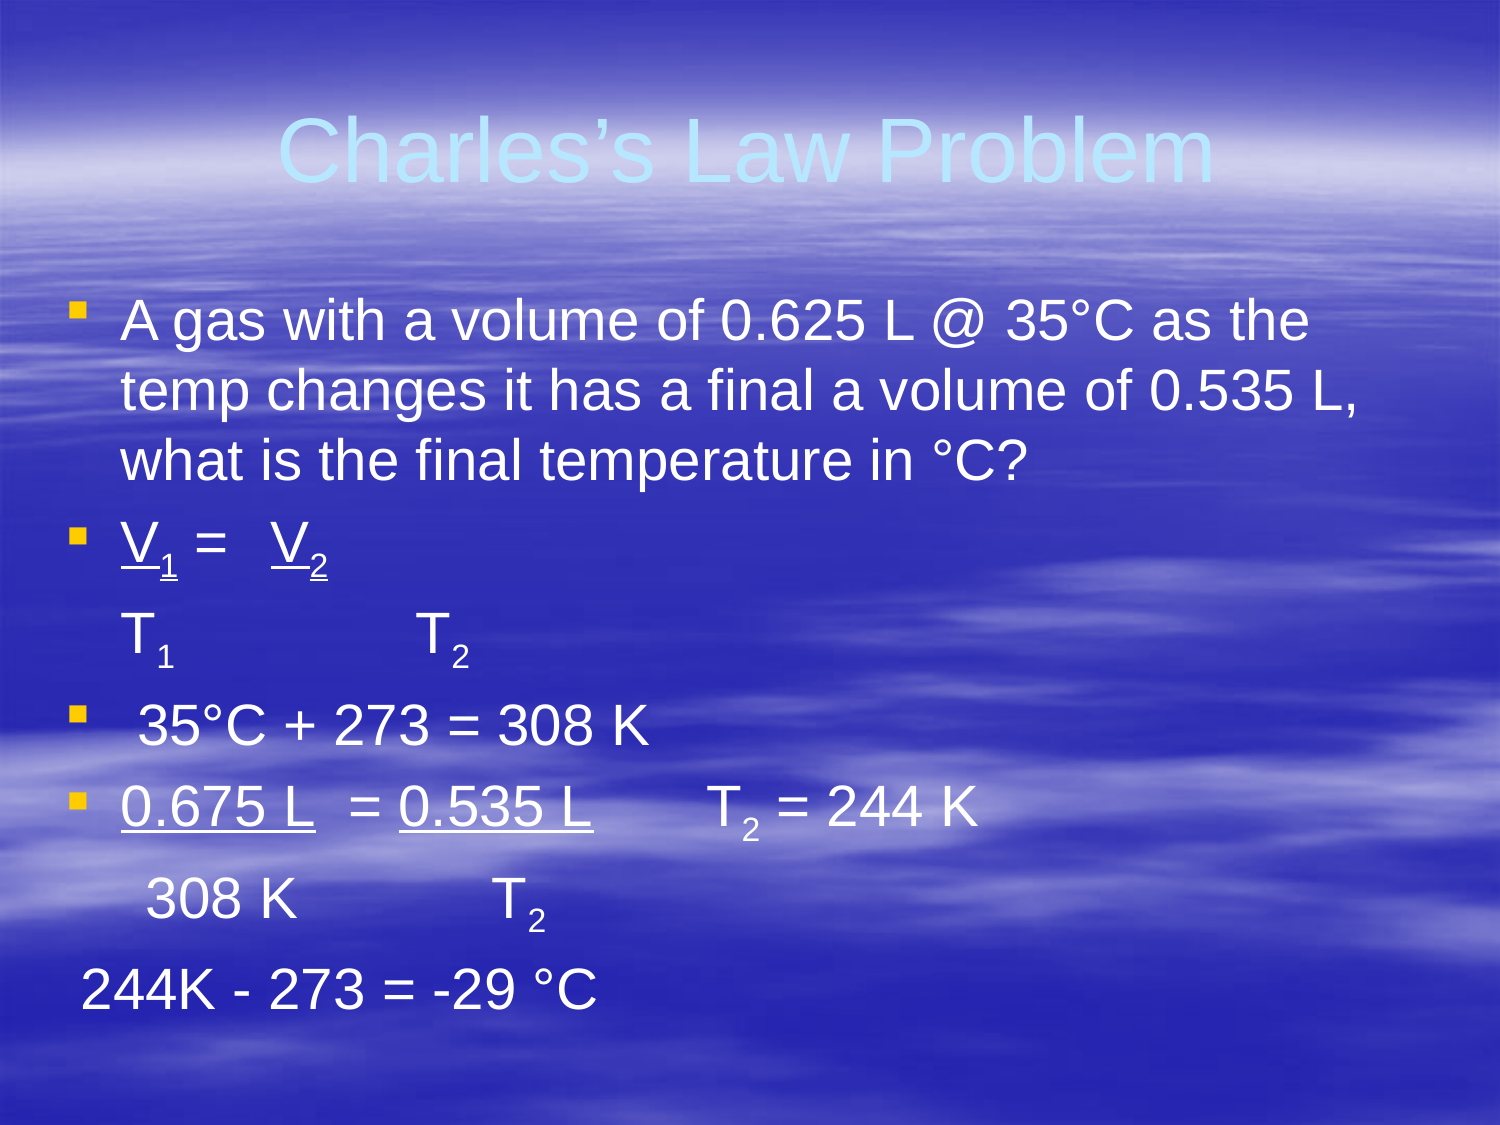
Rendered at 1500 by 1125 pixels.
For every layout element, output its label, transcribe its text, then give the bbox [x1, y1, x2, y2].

title Charles’s Law Problem [49, 37, 1446, 256]
list A gas with a volume of 0.625 L @ 35°C as the temp changes it has a final a volume of 0.535 L, what is the final temperature in °C? V1 = V2 T1 T2 35°C + 273 = 308 K 0.675 L = 0.535 L T2 = 244 K 308 K T2 244K - 273 = -29 °C [49, 274, 1451, 1001]
